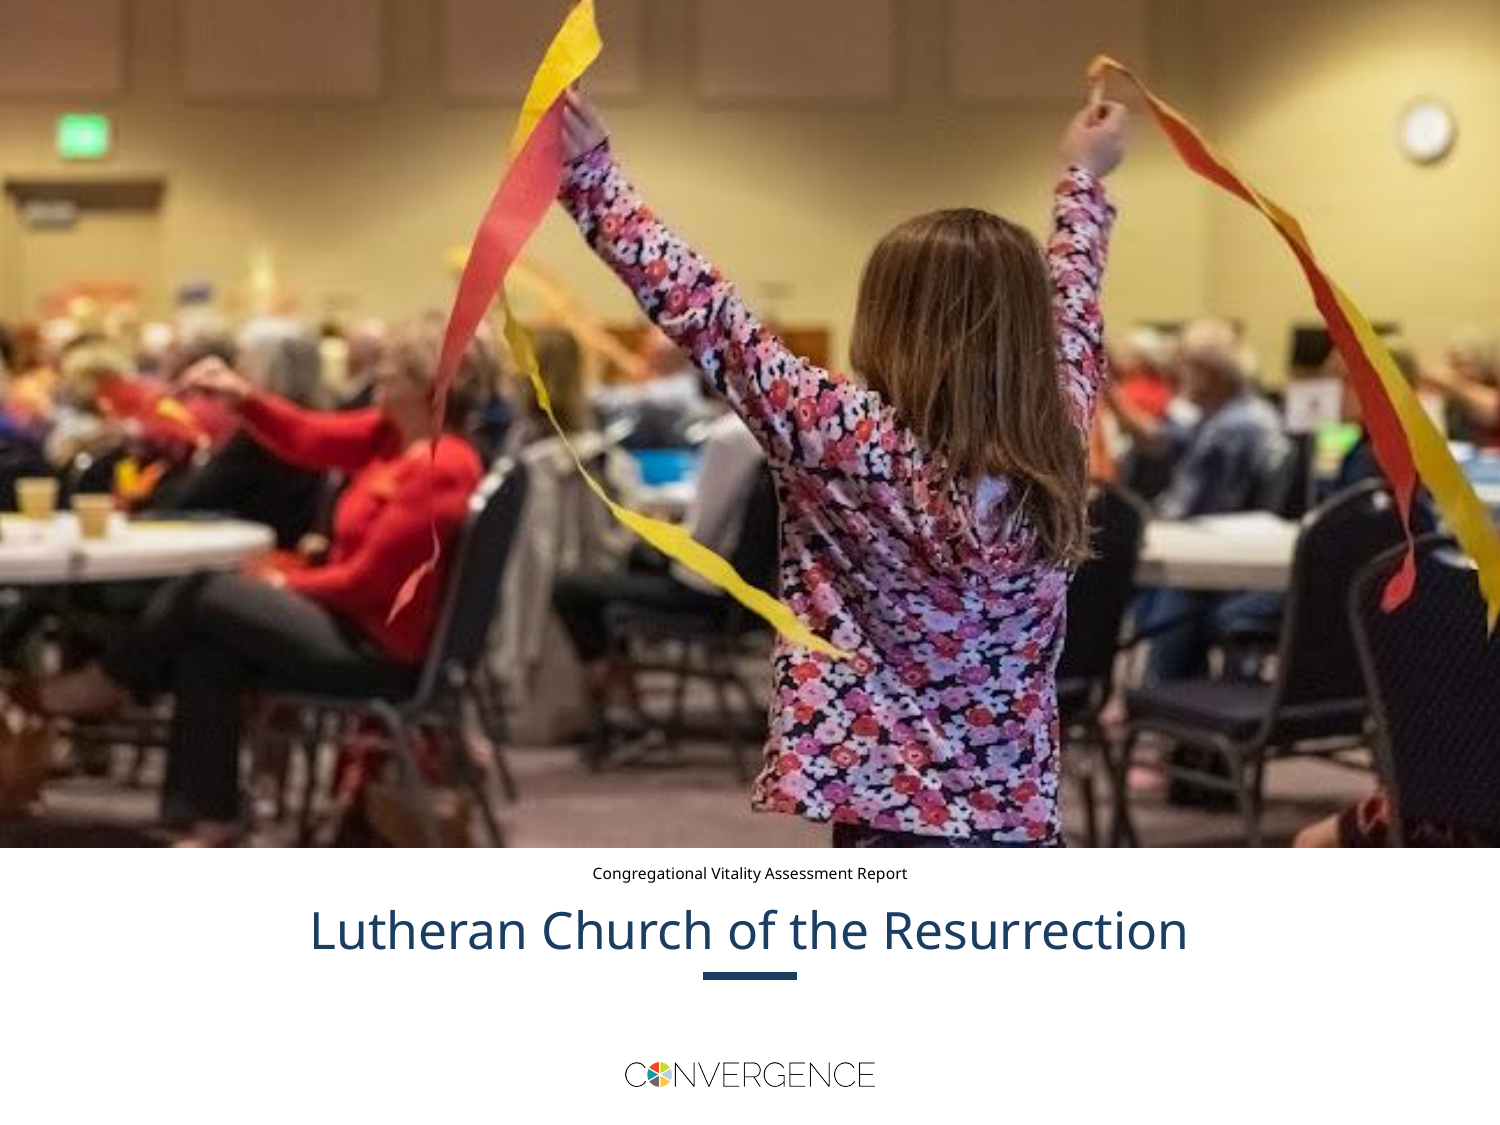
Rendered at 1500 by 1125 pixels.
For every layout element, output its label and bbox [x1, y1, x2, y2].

picture [625, 1062, 875, 1087]
picture [0, 0, 1500, 848]
text_box [93, 857, 1407, 977]
